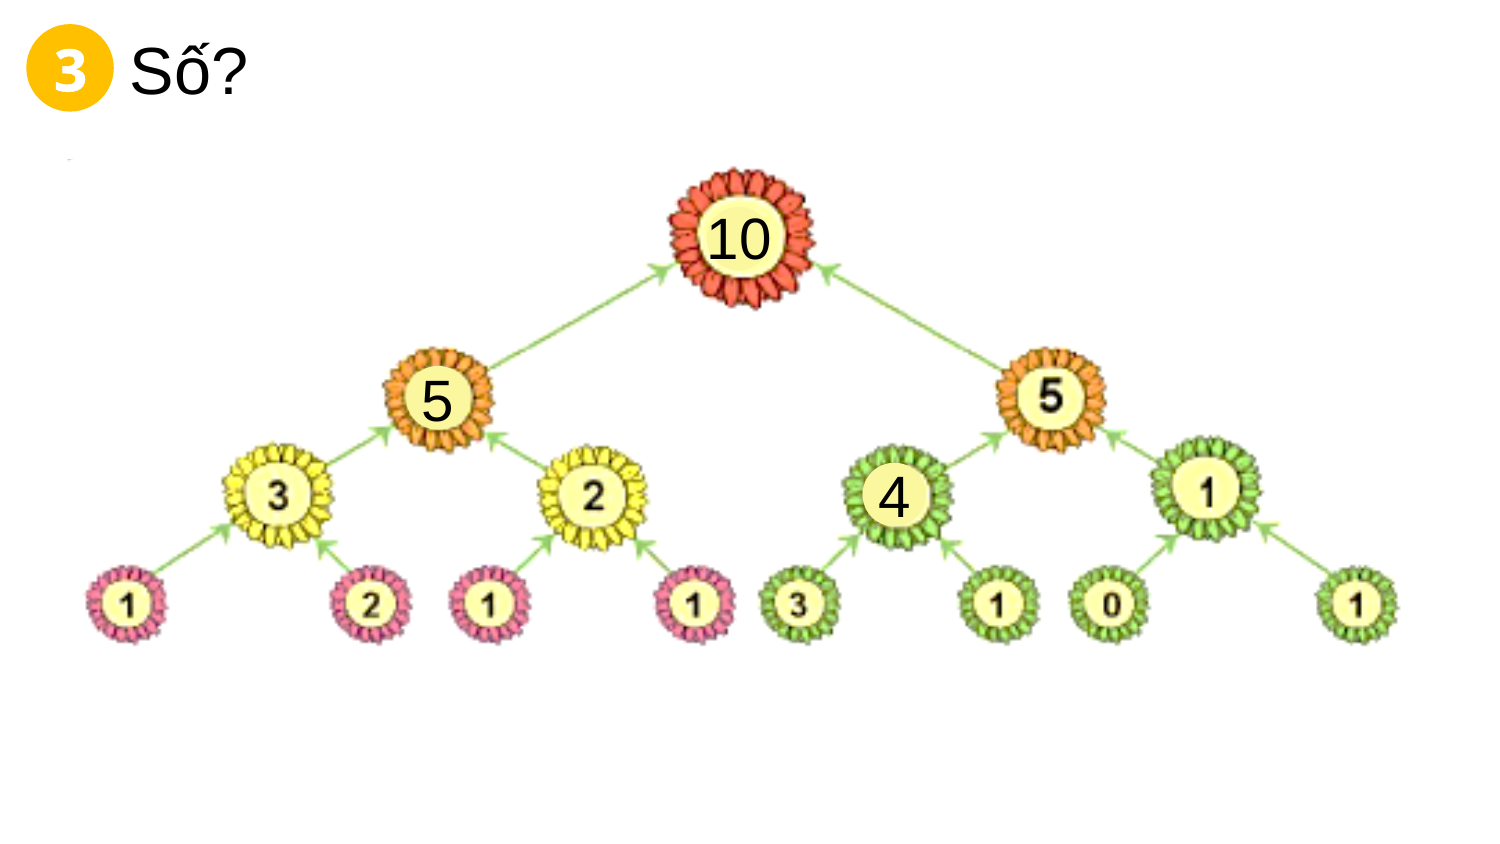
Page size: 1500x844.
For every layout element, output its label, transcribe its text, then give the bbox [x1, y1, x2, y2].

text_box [405, 343, 473, 452]
text_box 3 [24, 22, 115, 114]
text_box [862, 440, 929, 549]
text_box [691, 182, 805, 291]
picture [67, 159, 1467, 683]
text_box Số? [115, 13, 1450, 122]
